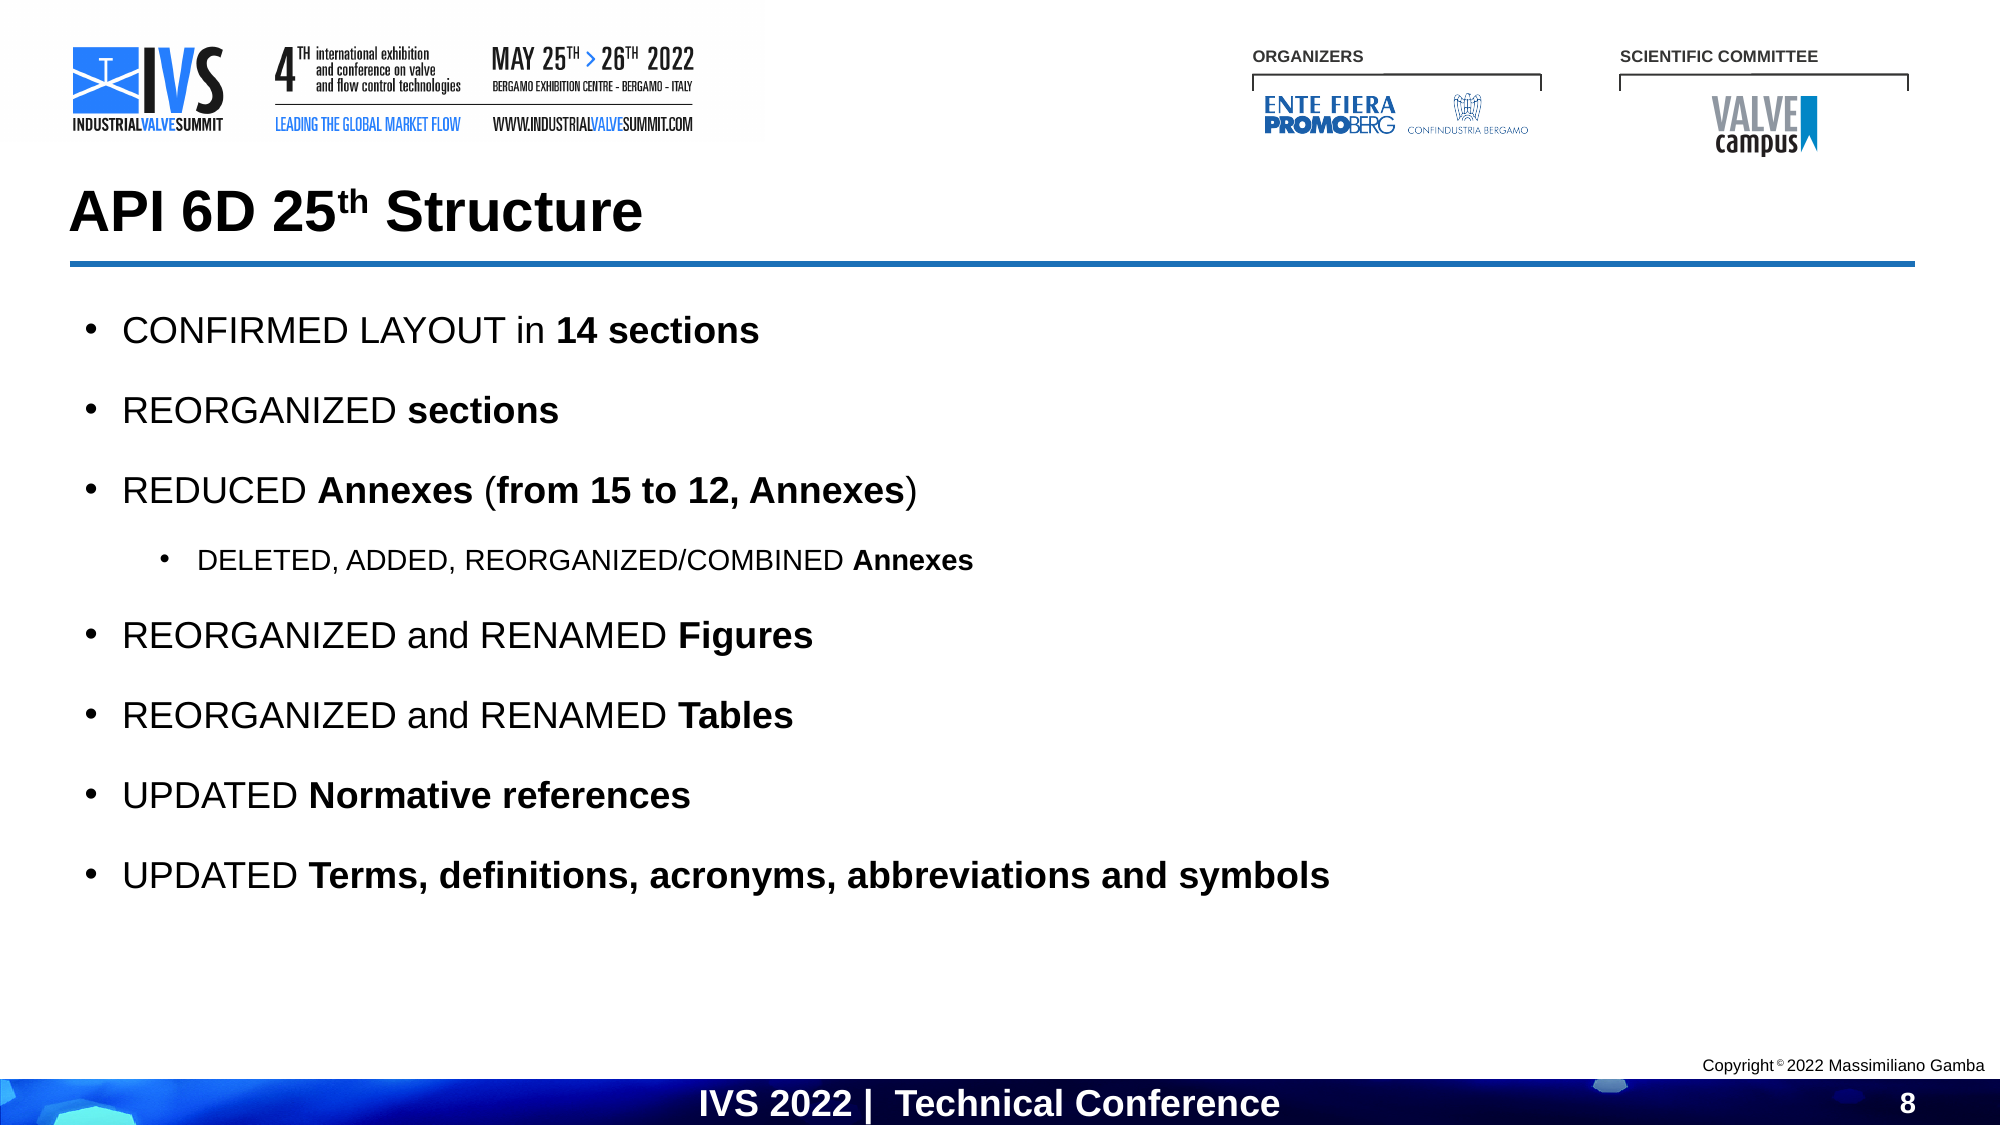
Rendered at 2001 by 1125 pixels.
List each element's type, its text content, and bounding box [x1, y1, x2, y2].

picture [1408, 93, 1528, 134]
text_box CONFIRMED LAYOUT in 14 sections REORGANIZED sections REDUCED Annexes (from 15 to 12, Annexes) DELETED, ADDED, REORGANIZED/COMBINED Annexes REORGANIZED and RENAMED Figures REORGANIZED and RENAMED Tables UPDATED Normative references UPDATED Terms, definitions, acronyms, abbreviations and symbols [69, 276, 1916, 1011]
picture [1265, 96, 1396, 134]
text_box Copyright © 2022 Massimiliano Gamba [1678, 1047, 2000, 1094]
picture [0, 1079, 2000, 1125]
text_box API 6D 25th Structure [53, 165, 1916, 251]
picture [0, 0, 765, 142]
picture [1705, 67, 1824, 165]
